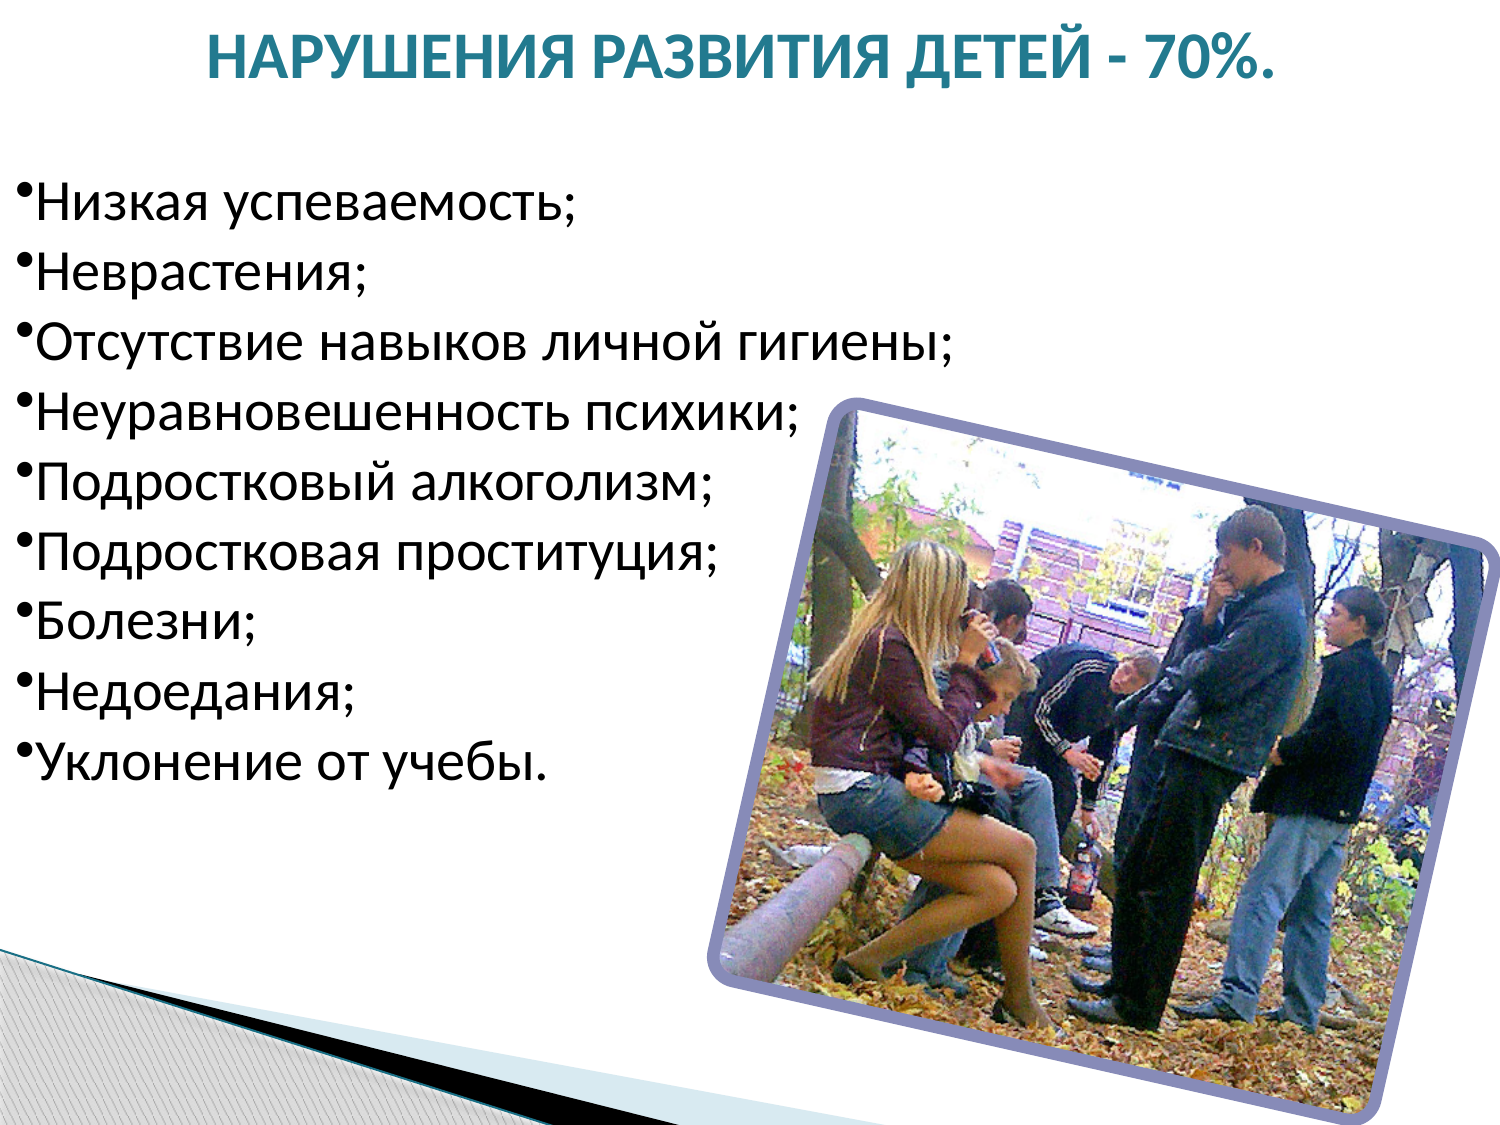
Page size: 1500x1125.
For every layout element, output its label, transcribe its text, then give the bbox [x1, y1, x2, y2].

picture [720, 411, 1488, 1113]
text_box НАРУШЕНИЯ РАЗВИТИЯ ДЕТЕЙ - 70%. Низкая успеваемость; Неврастения; Отсутствие навыков личной гигиены; Неуравновешенность психики; Подростковый алкоголизм; Подростковая проституция; Болезни; Недоедания; Уклонение от учебы. [0, 4, 1500, 880]
